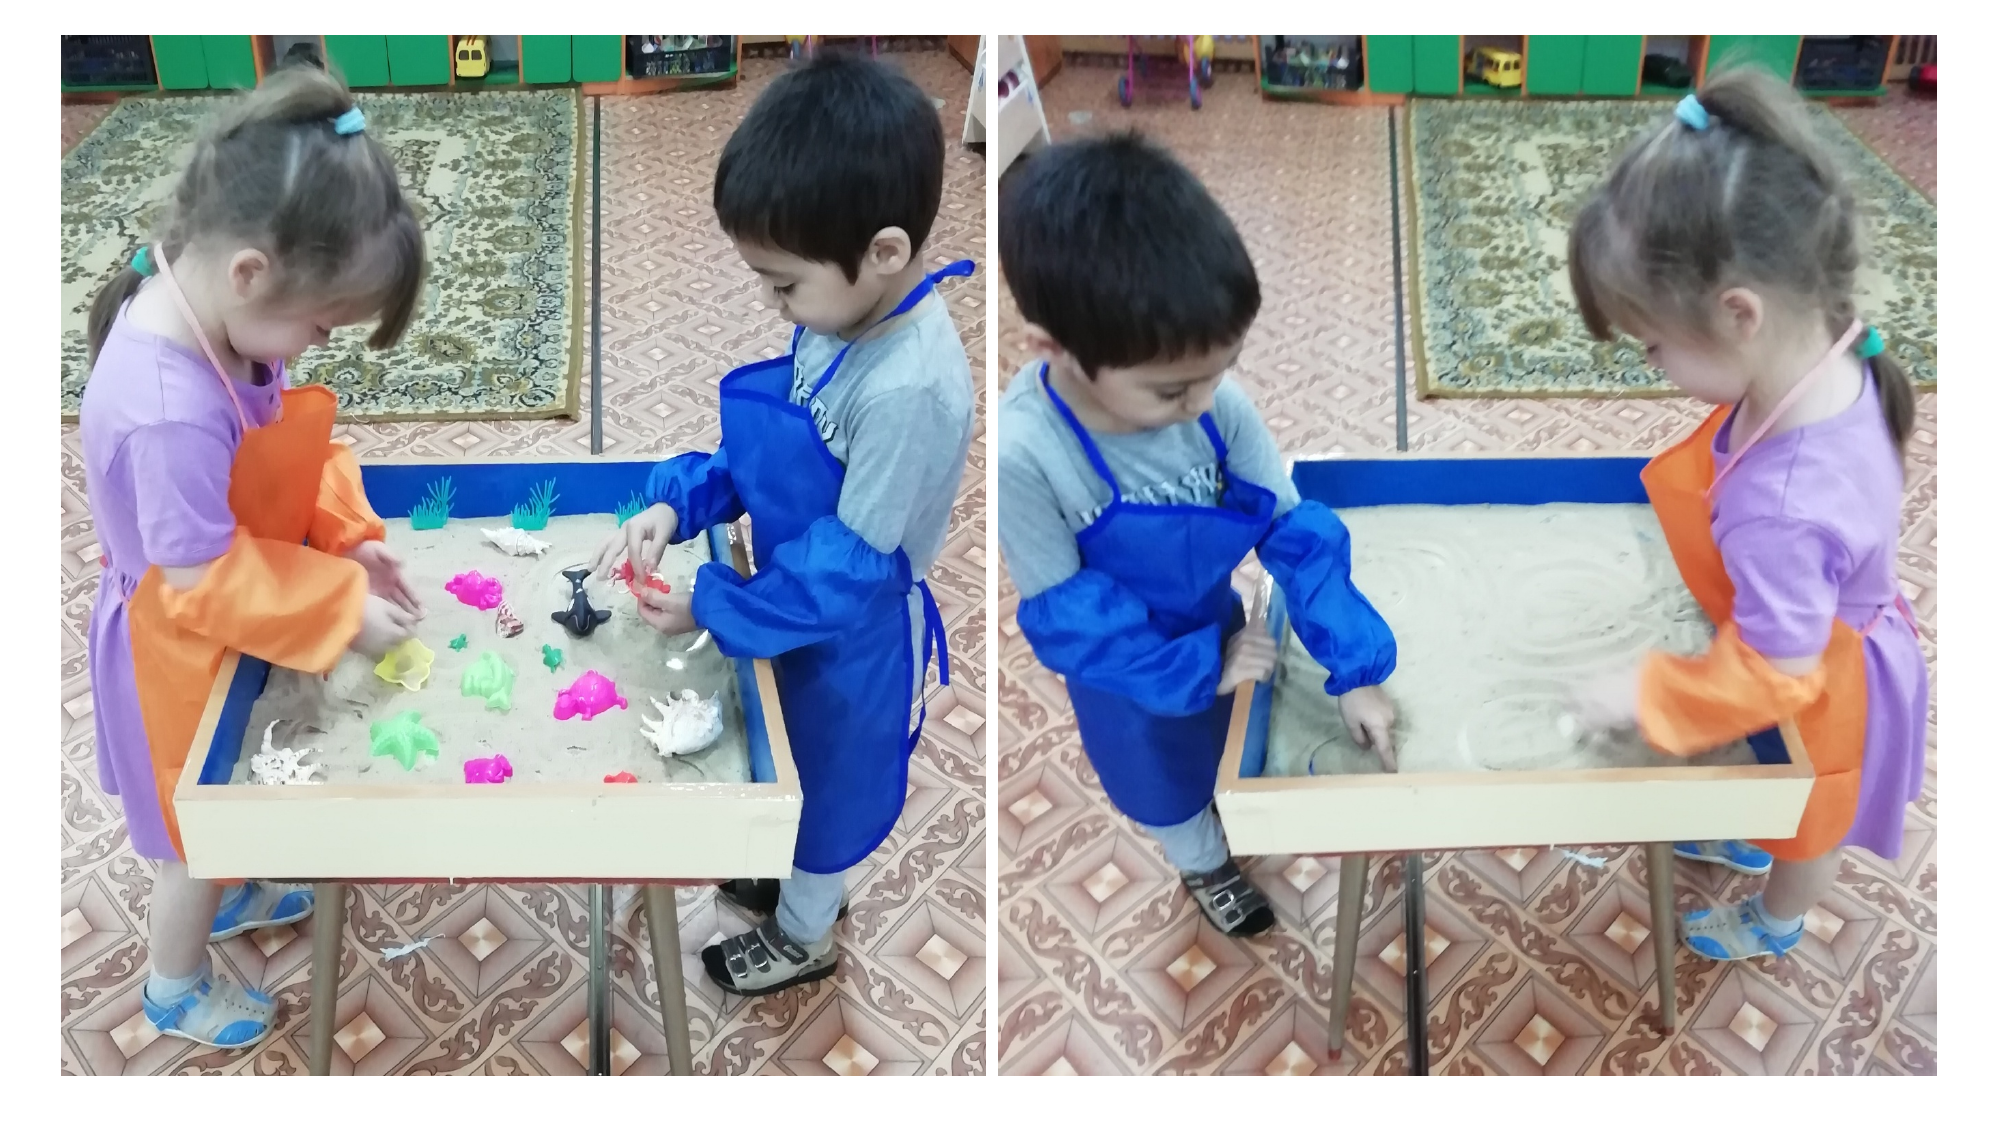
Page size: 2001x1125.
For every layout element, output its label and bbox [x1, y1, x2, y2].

picture [998, 35, 1937, 1076]
picture [61, 34, 986, 1076]
